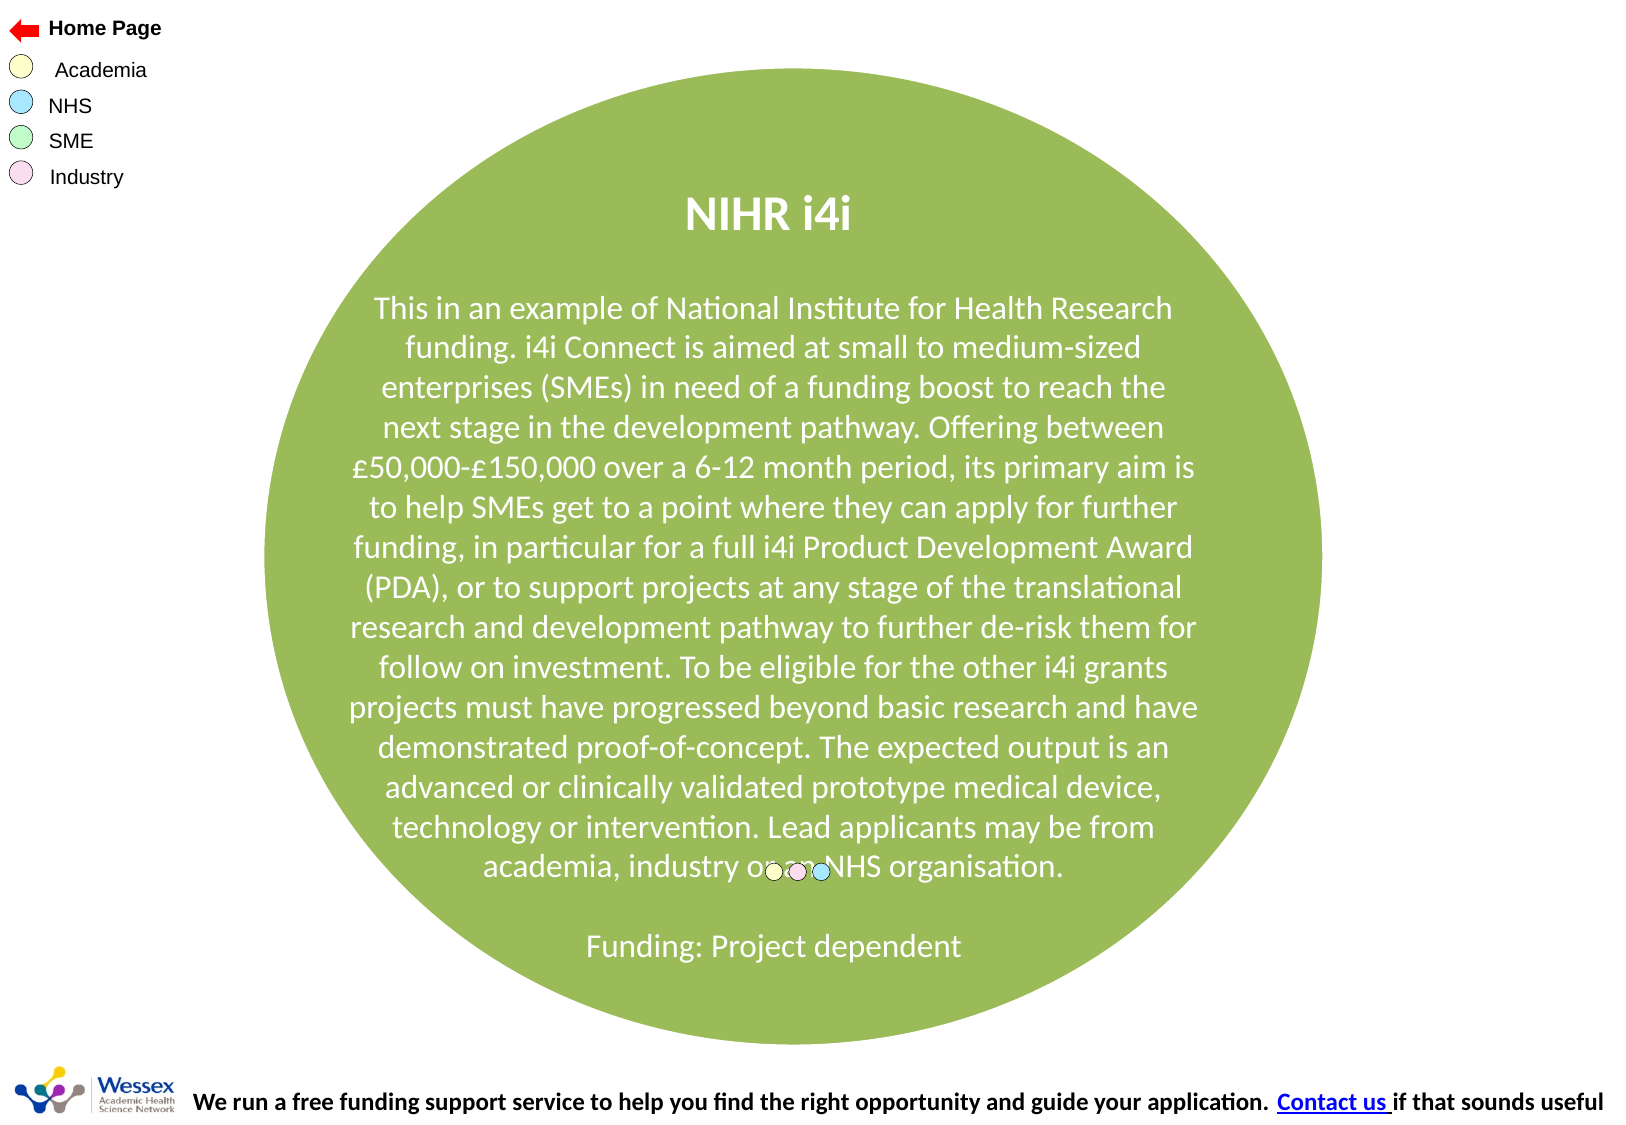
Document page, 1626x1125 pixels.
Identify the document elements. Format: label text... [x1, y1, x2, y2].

text_box [1216, 256, 1327, 857]
text_box [786, 861, 809, 883]
text_box [810, 861, 833, 883]
text_box [260, 309, 332, 804]
text_box NIHR i4i This in an example of National Institute for Health Research funding. i4i Connect is aimed at small to medium-sized enterprises (SMEs) in need of a funding boost to reach the next stage in the development pathway. Offering between £50,000-£150,000 over a 6-12 month period, its primary aim is to help SMEs get to a point where they can apply for further funding, in particular for a full i4i Product Development Award (PDA), or to support projects at any stage of the translational research and development pathway to further de-risk them for follow on investment. To be eligible for the other i4i grants projects must have progressed beyond basic research and have demonstrated proof-of-concept. The expected output is an advanced or clinically validated prototype medical device, technology or intervention. Lead applicants may be from academia, industry or an NHS organisation. Funding: Project dependent [332, 172, 1216, 973]
text_box [509, 973, 1078, 1049]
text_box [460, 64, 1127, 172]
text_box [763, 861, 785, 883]
picture [9, 1062, 179, 1118]
